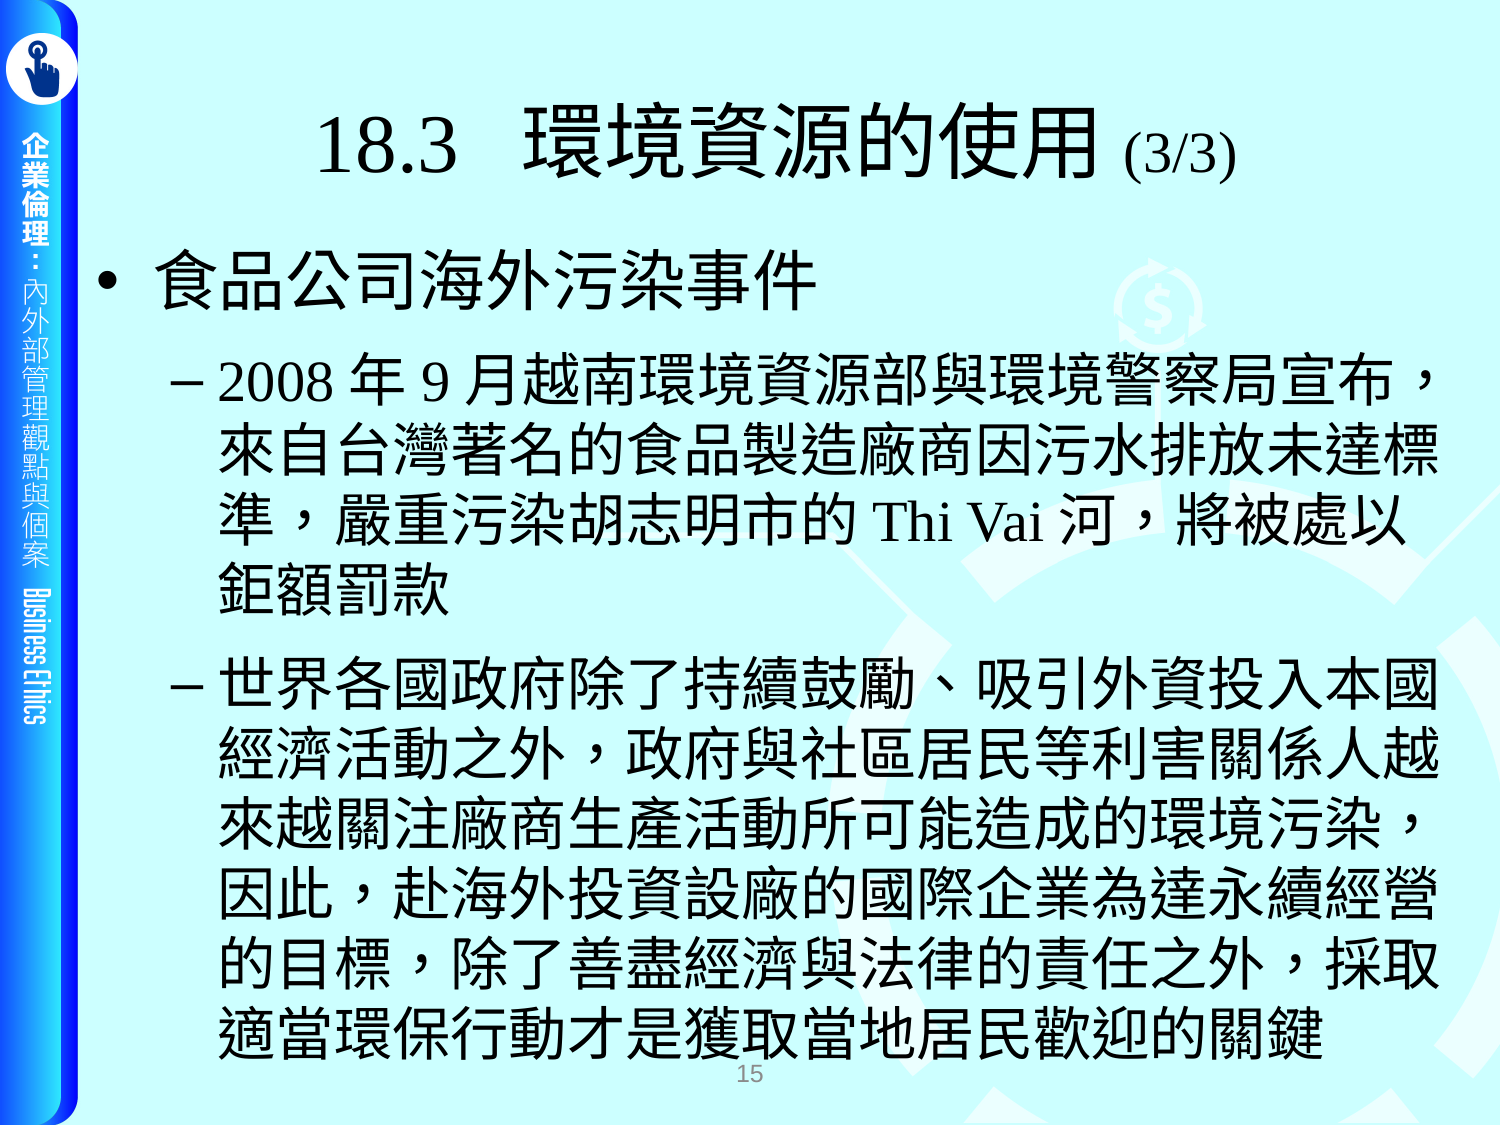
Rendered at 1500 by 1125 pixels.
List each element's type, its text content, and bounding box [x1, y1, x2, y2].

picture [0, 0, 1500, 1125]
footer 15 [512, 1042, 988, 1103]
title 18.3 環境資源的使用(3/3) [80, 45, 1471, 231]
list 食品公司海外污染事件 2008年9月越南環境資源部與環境警察局宣布，來自台灣著名的食品製造廠商因污水排放未達標準，嚴重污染胡志明市的Thi Vai河，將被處以鉅額罰款 世界各國政府除了持續鼓勵、吸引外資投入本國經濟活動之外，政府與社區居民等利害關係人越來越關注廠商生產活動所可能造成的環境污染，因此，赴海外投資設廠的國際企業為達永續經營的目標，除了善盡經濟與法律的責任之外，採取適當環保行動才是獲取當地居民歡迎的關鍵 [80, 231, 1471, 1071]
